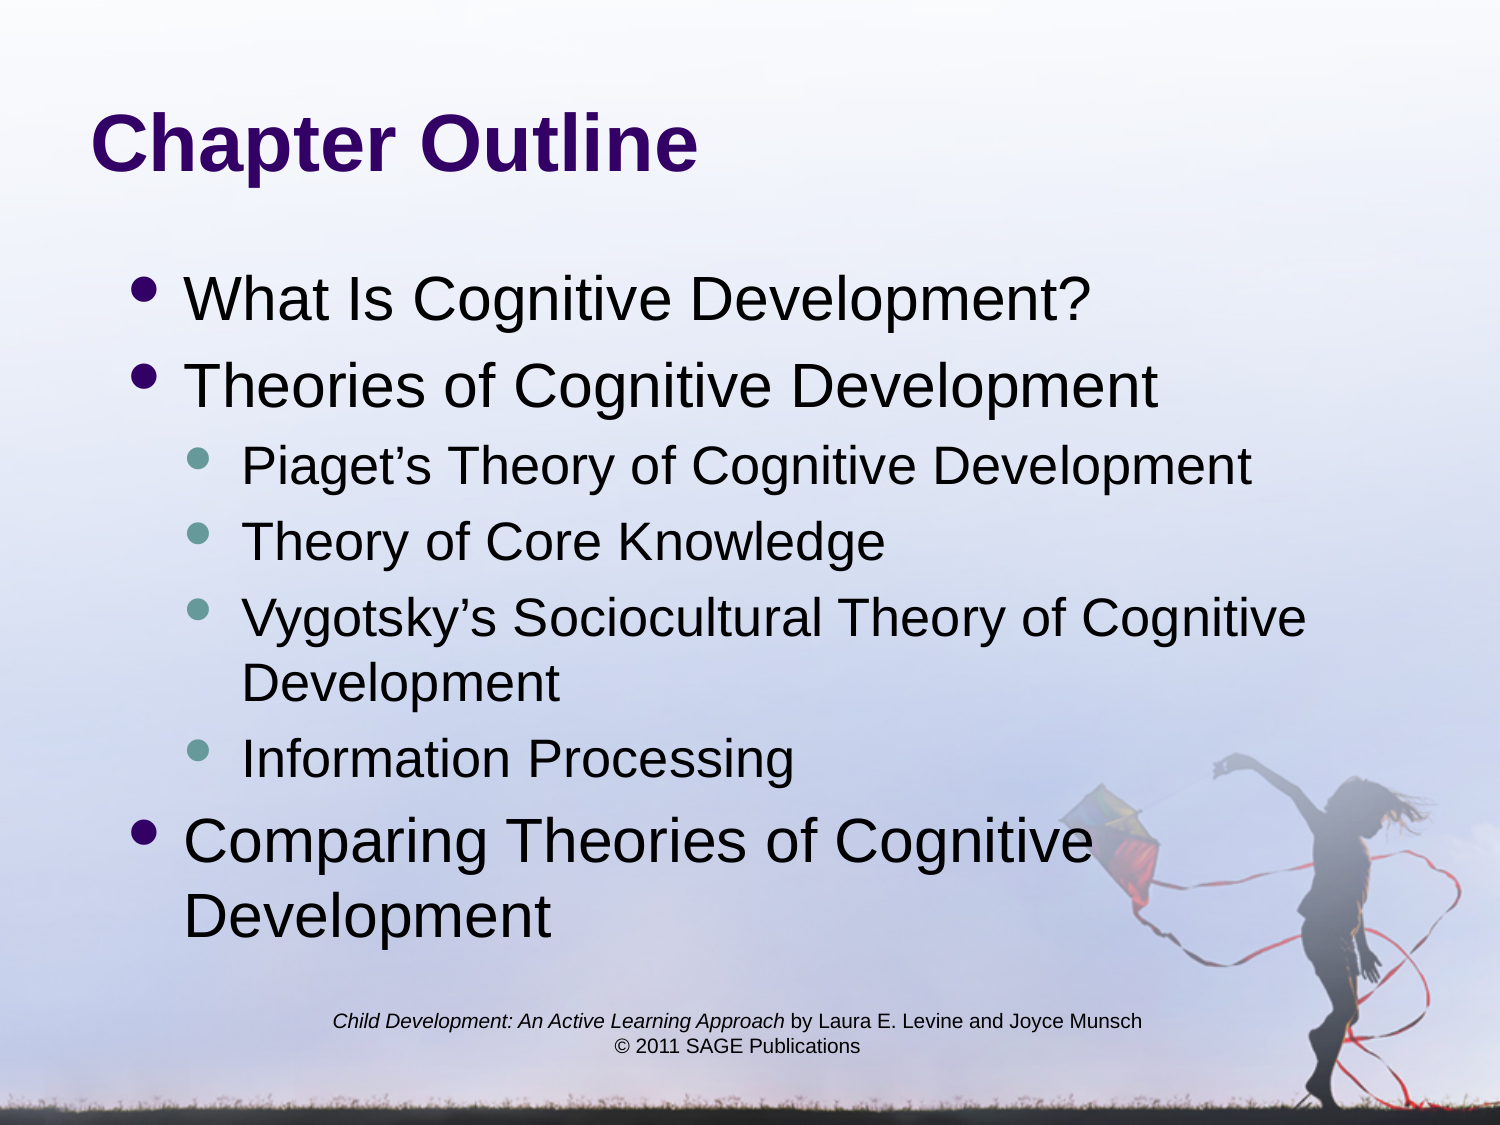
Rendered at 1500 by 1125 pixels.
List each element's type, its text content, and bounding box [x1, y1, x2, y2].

list What Is Cognitive Development? Theories of Cognitive Development Piaget’s Theory of Cognitive Development Theory of Core Knowledge Vygotsky’s Sociocultural Theory of Cognitive Development Information Processing Comparing Theories of Cognitive Development [112, 249, 1363, 851]
title Chapter Outline [74, 0, 1313, 196]
picture [0, 0, 1500, 1125]
